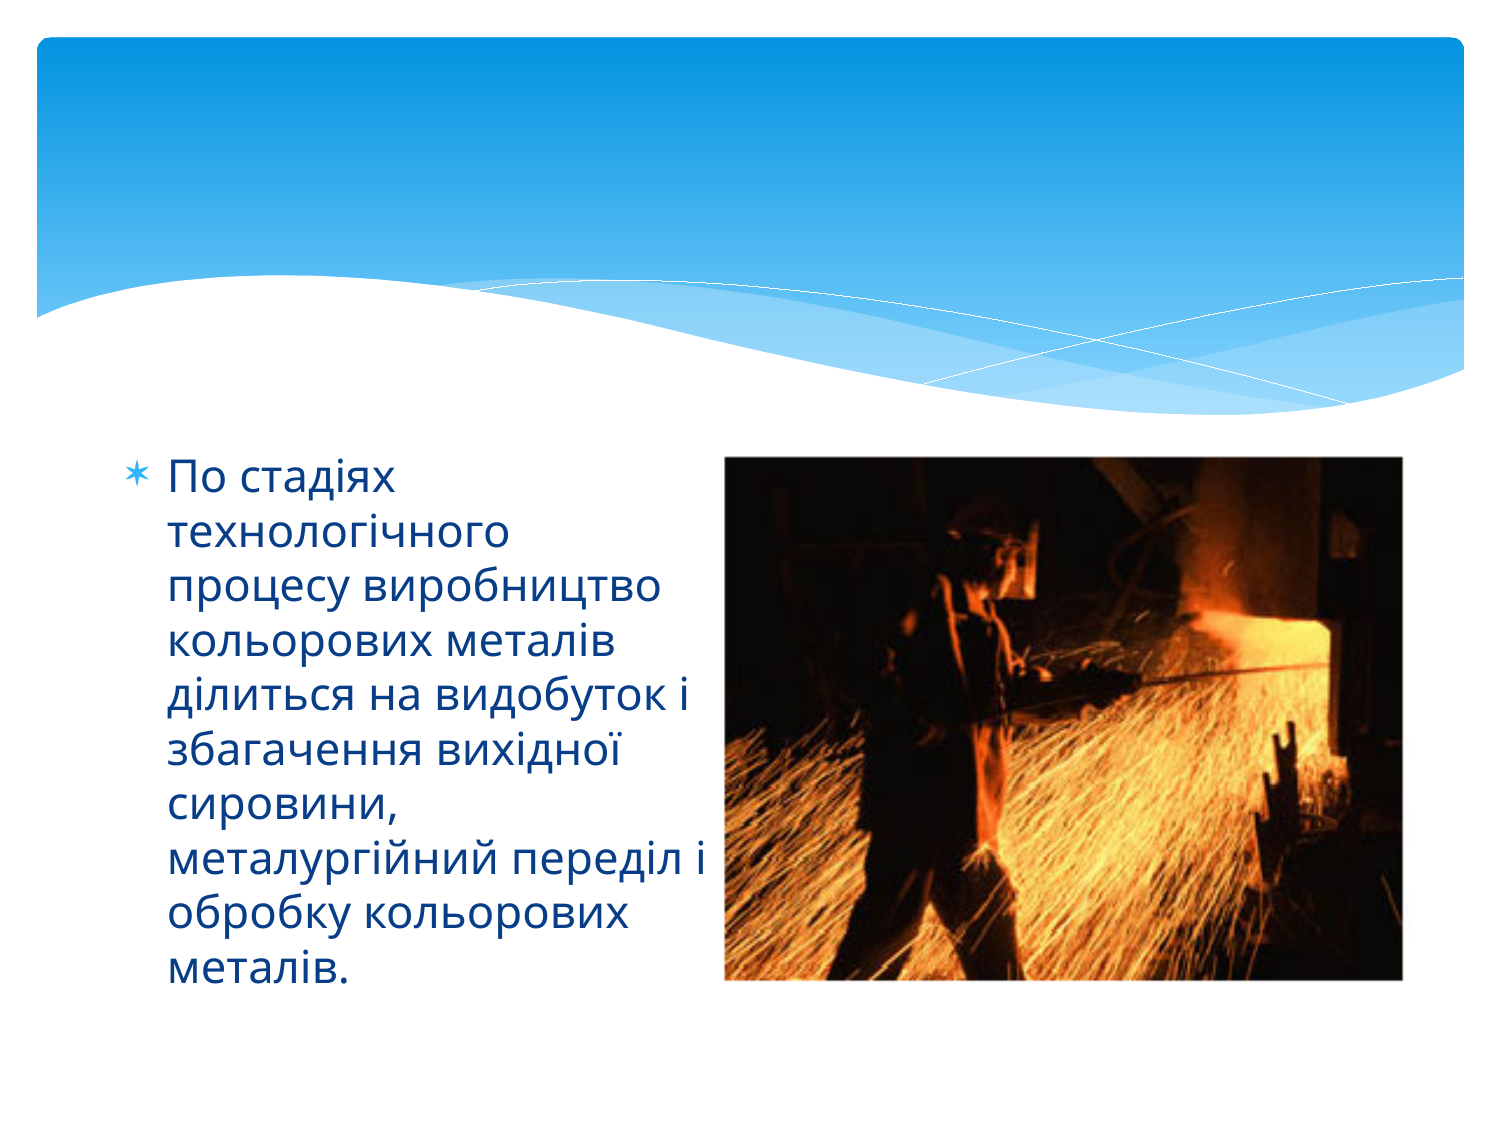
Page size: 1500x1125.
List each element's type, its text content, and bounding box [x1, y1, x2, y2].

list По стадіях технологічного процесу виробництво кольорових металів ділиться на видобуток і збагачення вихідної сировини, металургійний переділ і обробку кольорових металів. [111, 439, 720, 1005]
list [722, 439, 1436, 1000]
